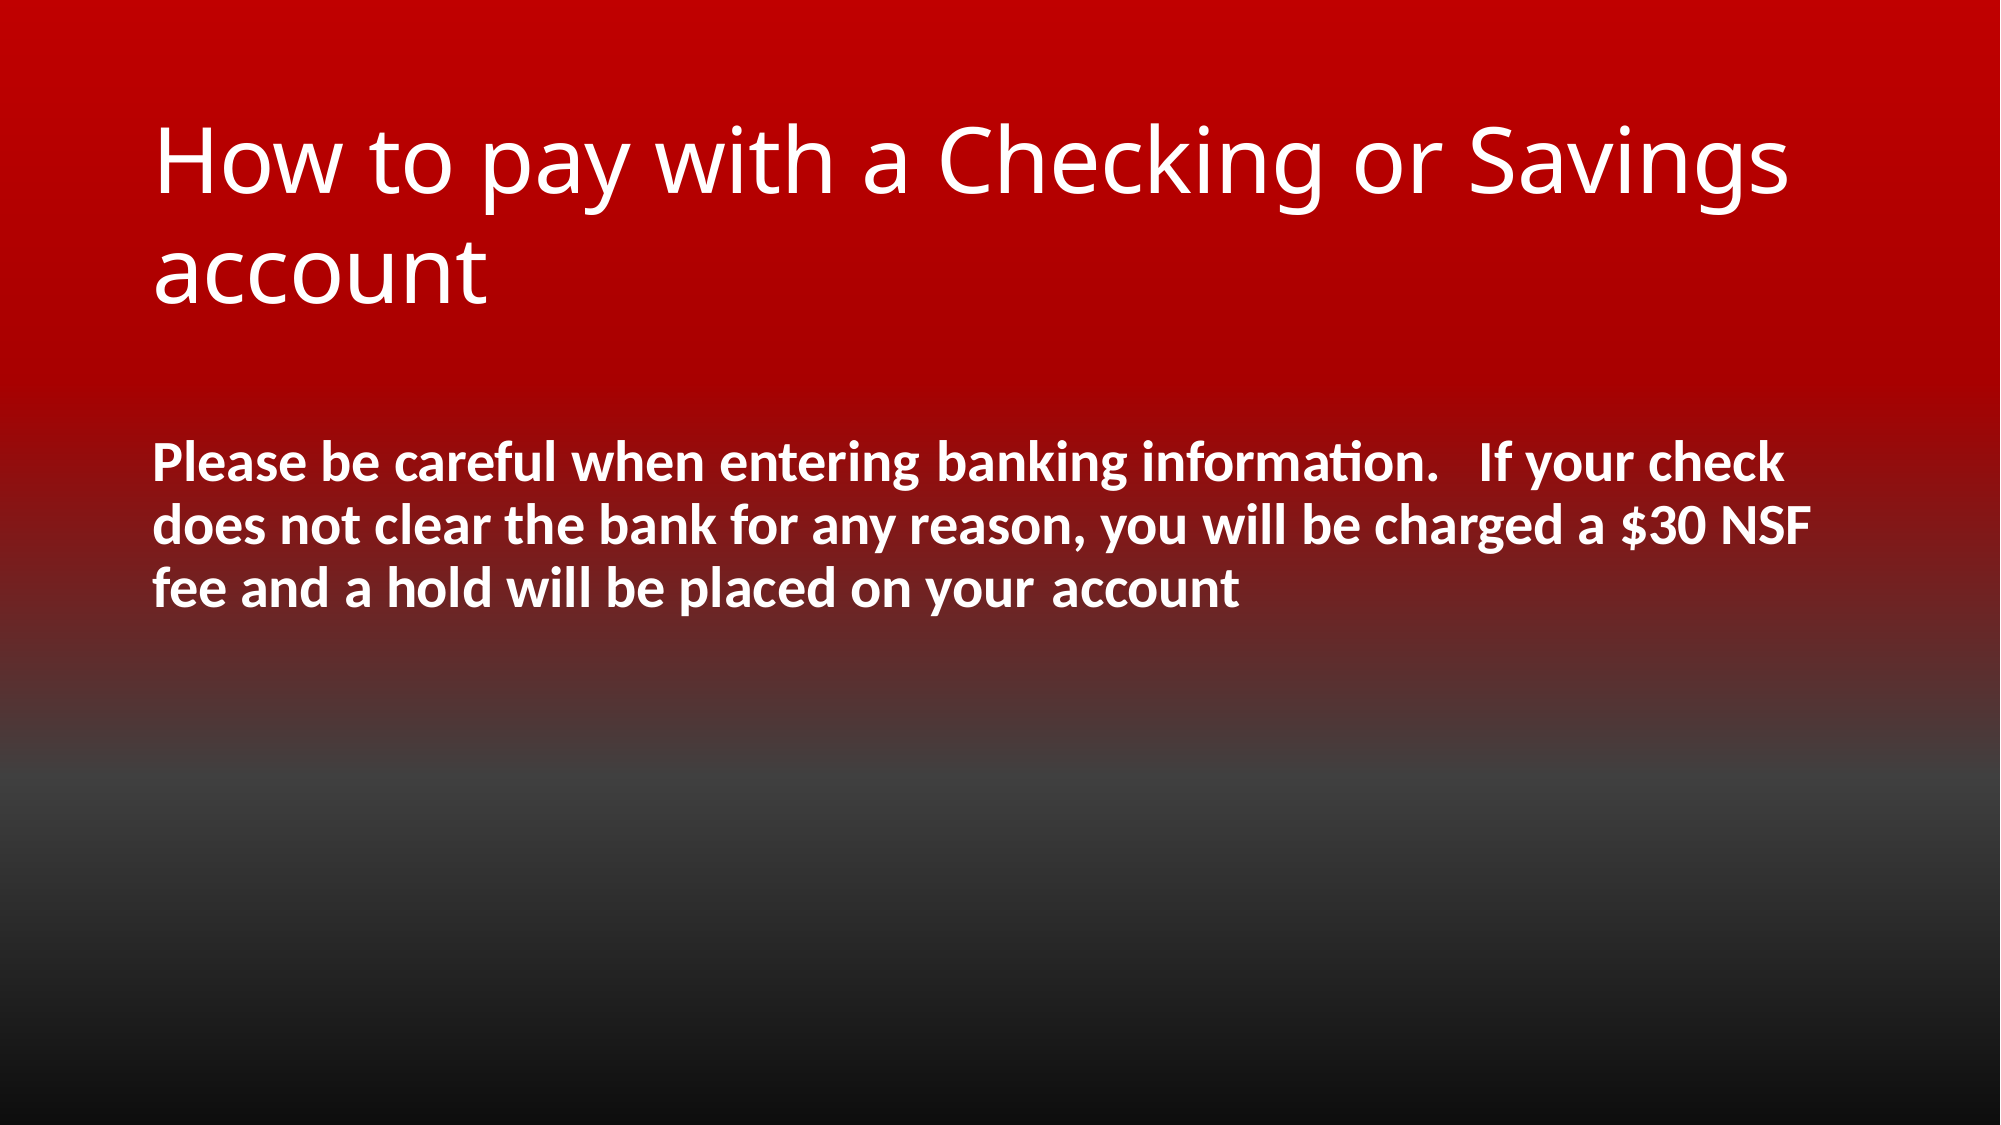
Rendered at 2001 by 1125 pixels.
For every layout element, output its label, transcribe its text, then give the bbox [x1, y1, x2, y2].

text_box How to pay with a Checking or Savings account [150, 100, 1843, 323]
text_box Please be careful when entering banking information. If your check does not clear the bank for any reason, you will be charged a $30 NSF fee and a hold will be placed on your account [150, 420, 1833, 620]
picture [0, 0, 2000, 1125]
